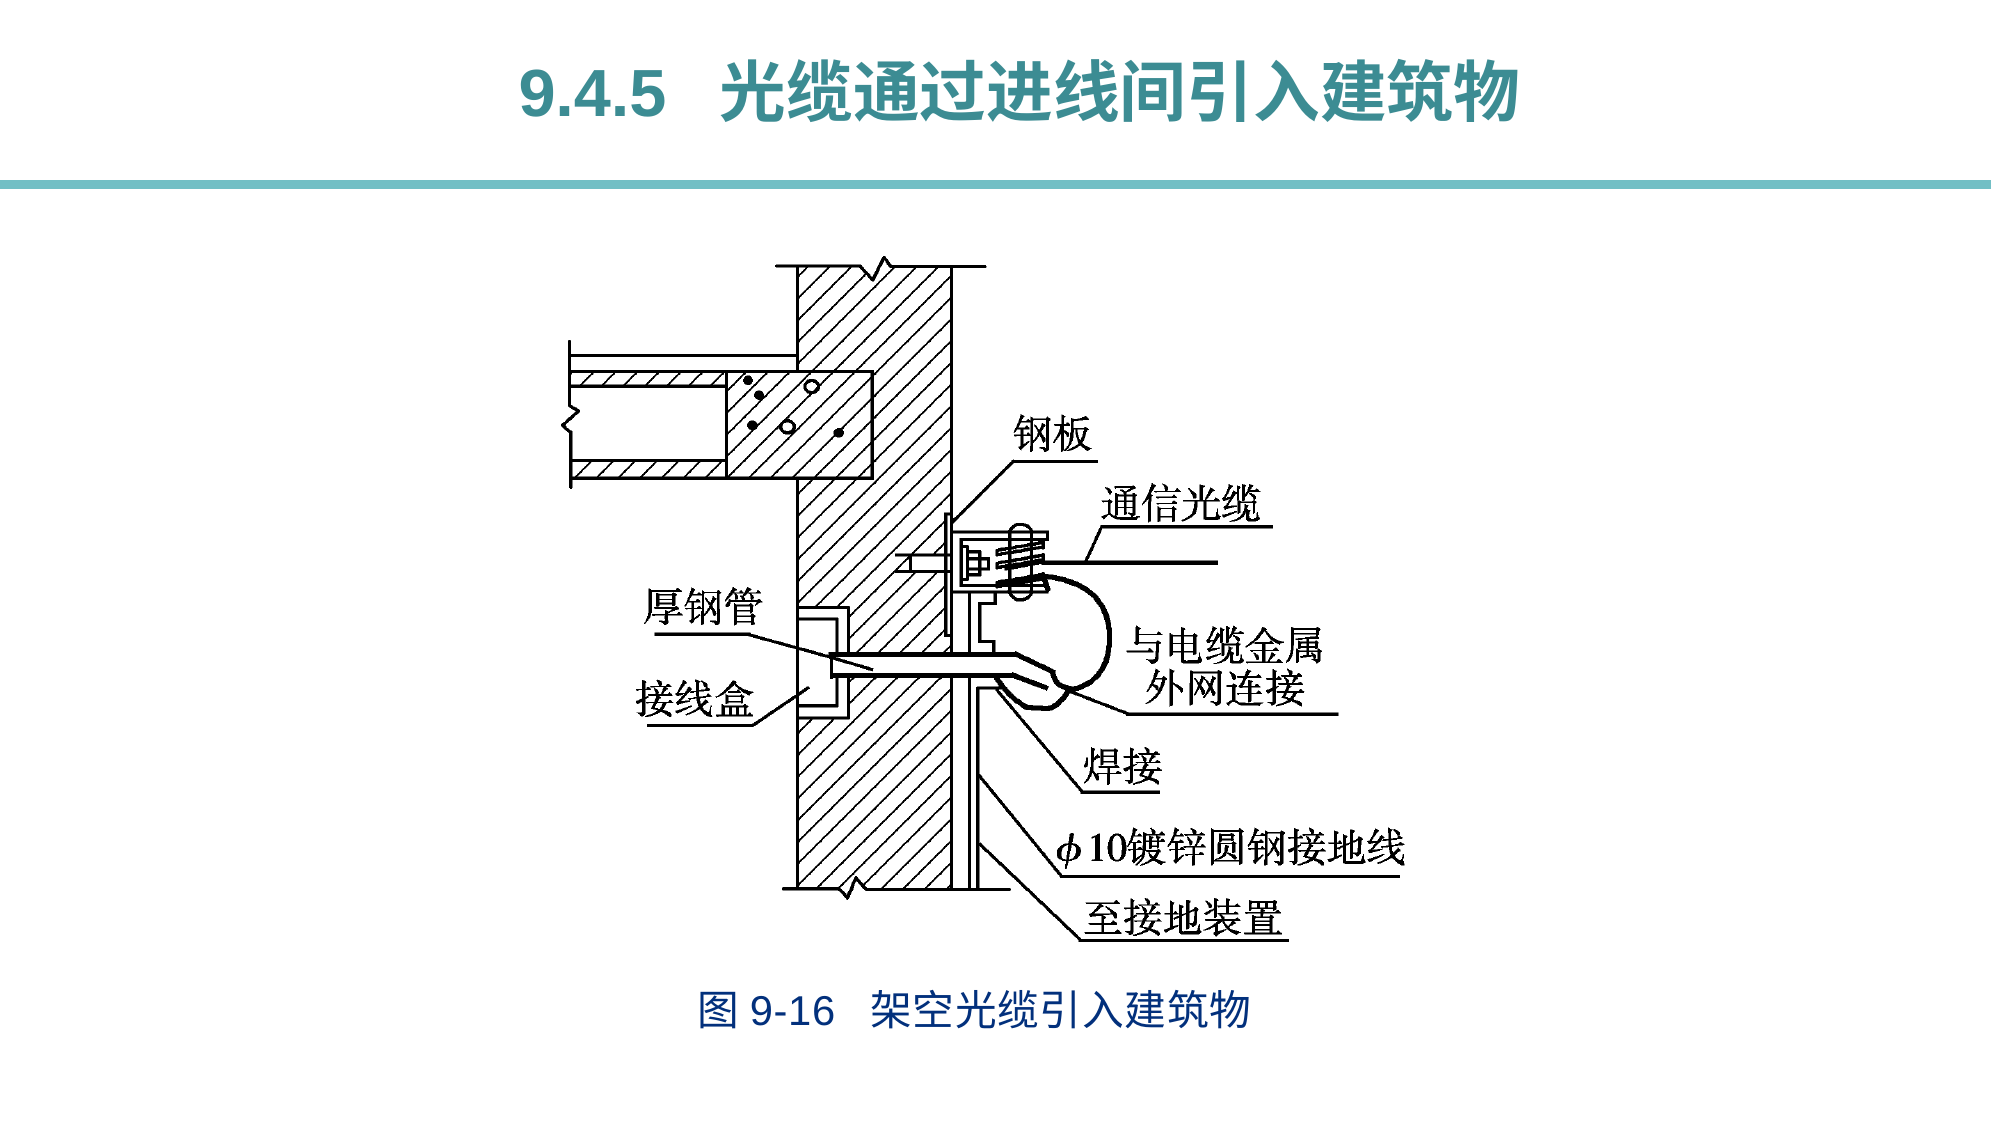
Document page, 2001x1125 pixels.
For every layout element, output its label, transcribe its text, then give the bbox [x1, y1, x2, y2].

text_box 9.4.5 光缆通过进线间引入建筑物 [503, 42, 1633, 138]
picture [550, 243, 1429, 968]
text_box 图9-16 架空光缆引入建筑物 [682, 977, 1267, 1041]
